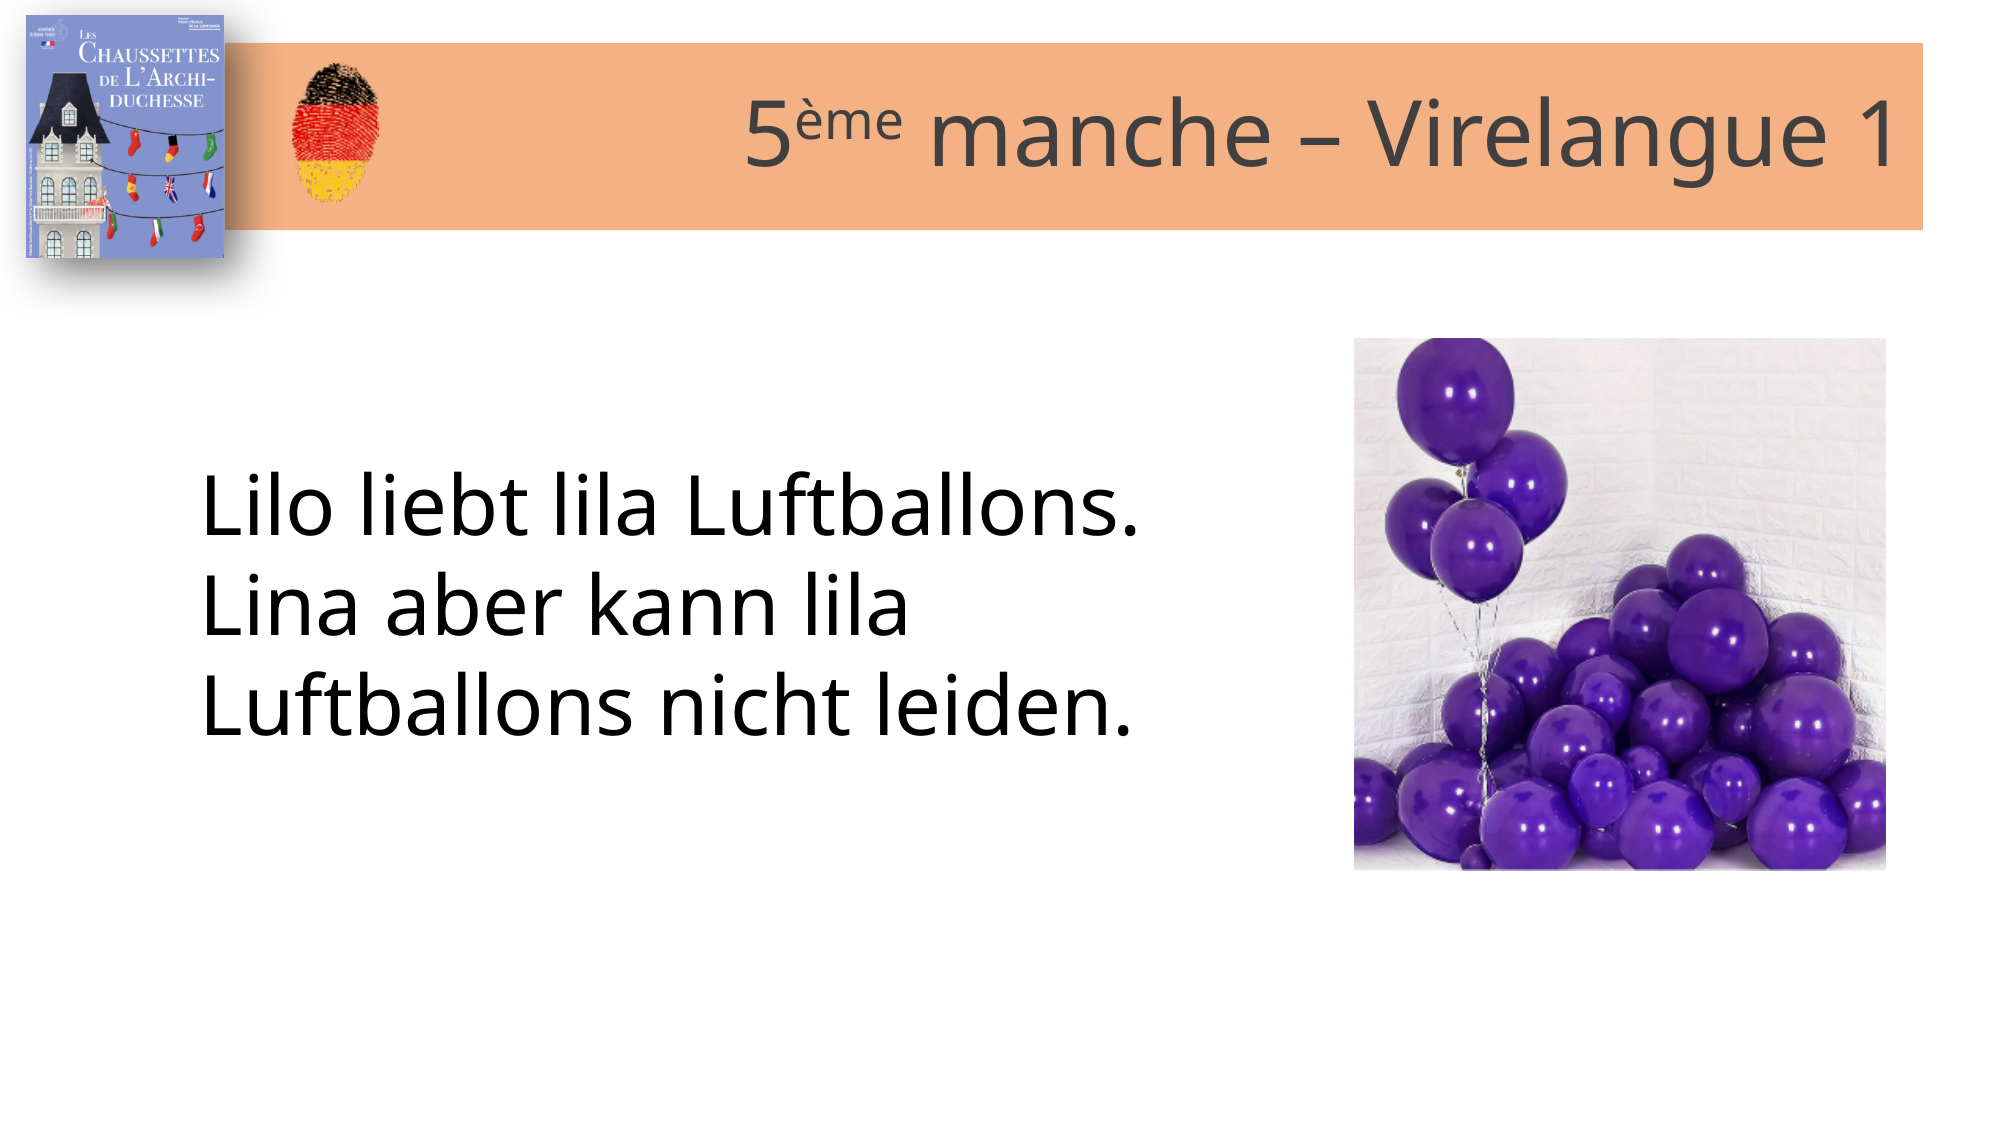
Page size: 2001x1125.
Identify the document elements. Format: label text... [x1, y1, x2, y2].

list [26, 15, 224, 258]
picture [1354, 338, 1886, 871]
text_box Lilo liebt lila Luftballons. Lina aber kann lila Luftballons nicht leiden. [184, 445, 1188, 760]
picture [291, 63, 379, 203]
title 5ème manche – Virelangue 1 [271, 42, 1923, 231]
